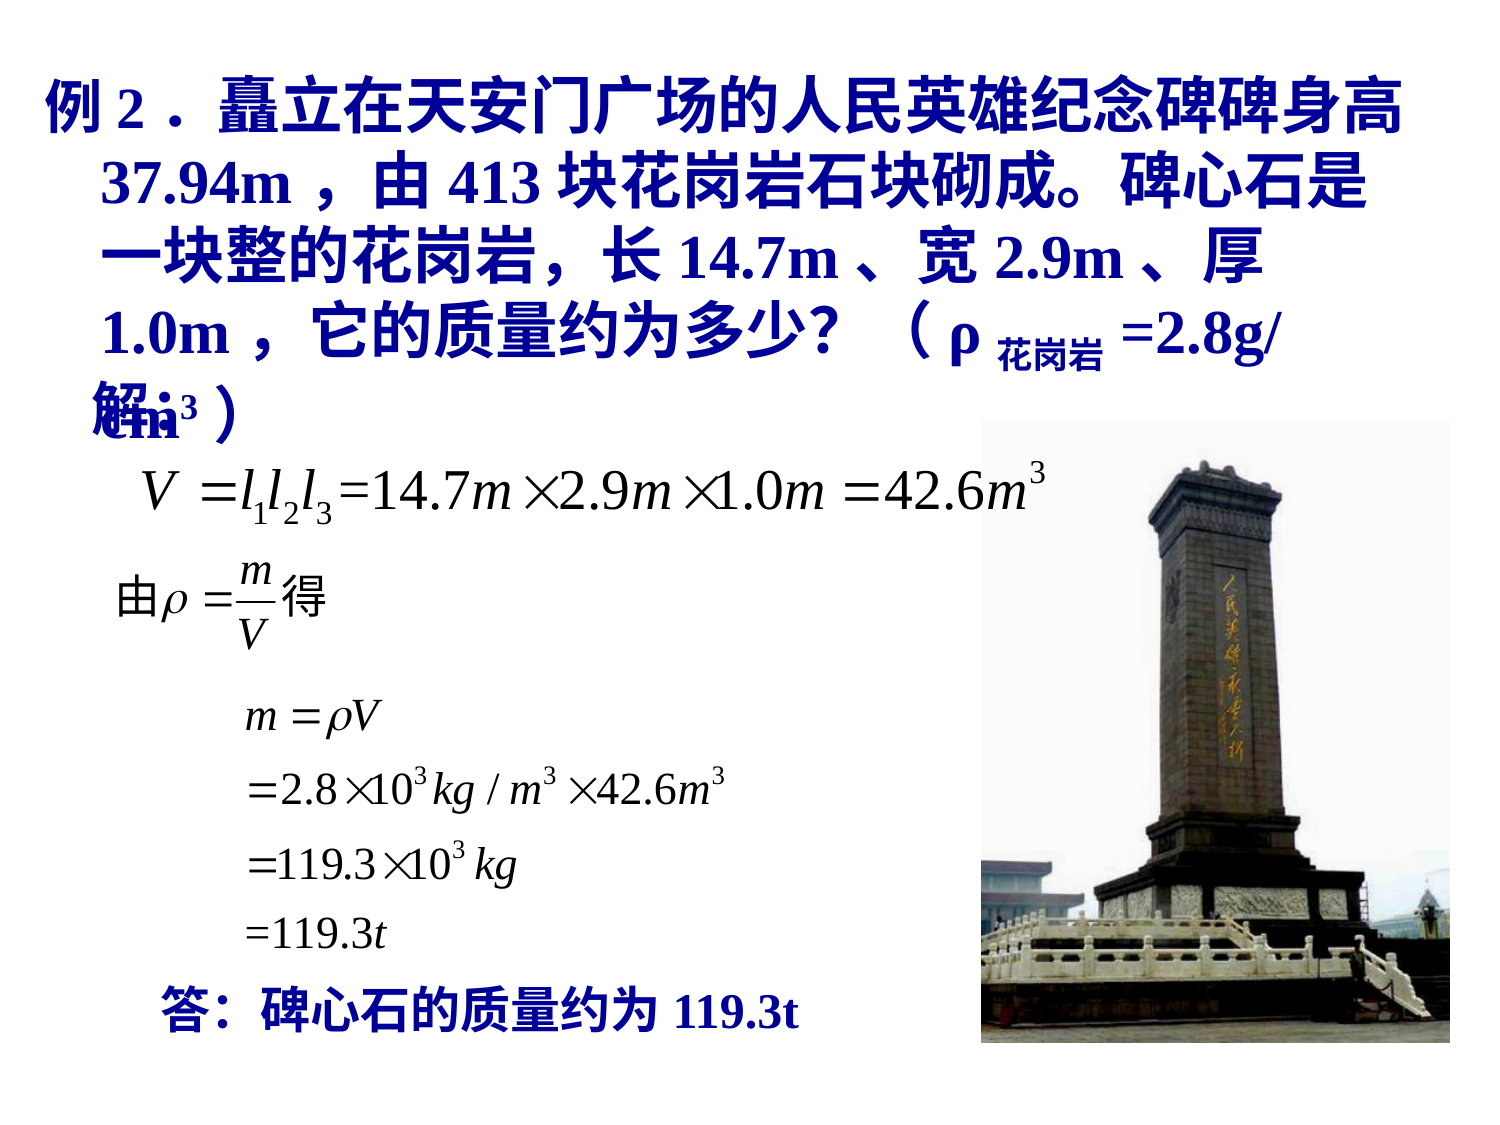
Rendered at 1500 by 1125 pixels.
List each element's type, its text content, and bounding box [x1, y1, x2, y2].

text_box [237, 690, 736, 959]
list 例2．矗立在天安门广场的人民英雄纪念碑碑身高37.94m，由413块花岗岩石块砌成。碑心石是一块整的花岗岩，长14.7m、宽2.9m、厚1.0m，它的质量约为多少？（ρ花岗岩=2.8g/cm3） [28, 58, 1428, 406]
text_box 答：碑心石的质量约为119.3t [145, 970, 909, 1046]
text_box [136, 446, 1058, 539]
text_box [114, 540, 334, 660]
text_box 解： [77, 350, 269, 450]
picture [981, 419, 1451, 1043]
